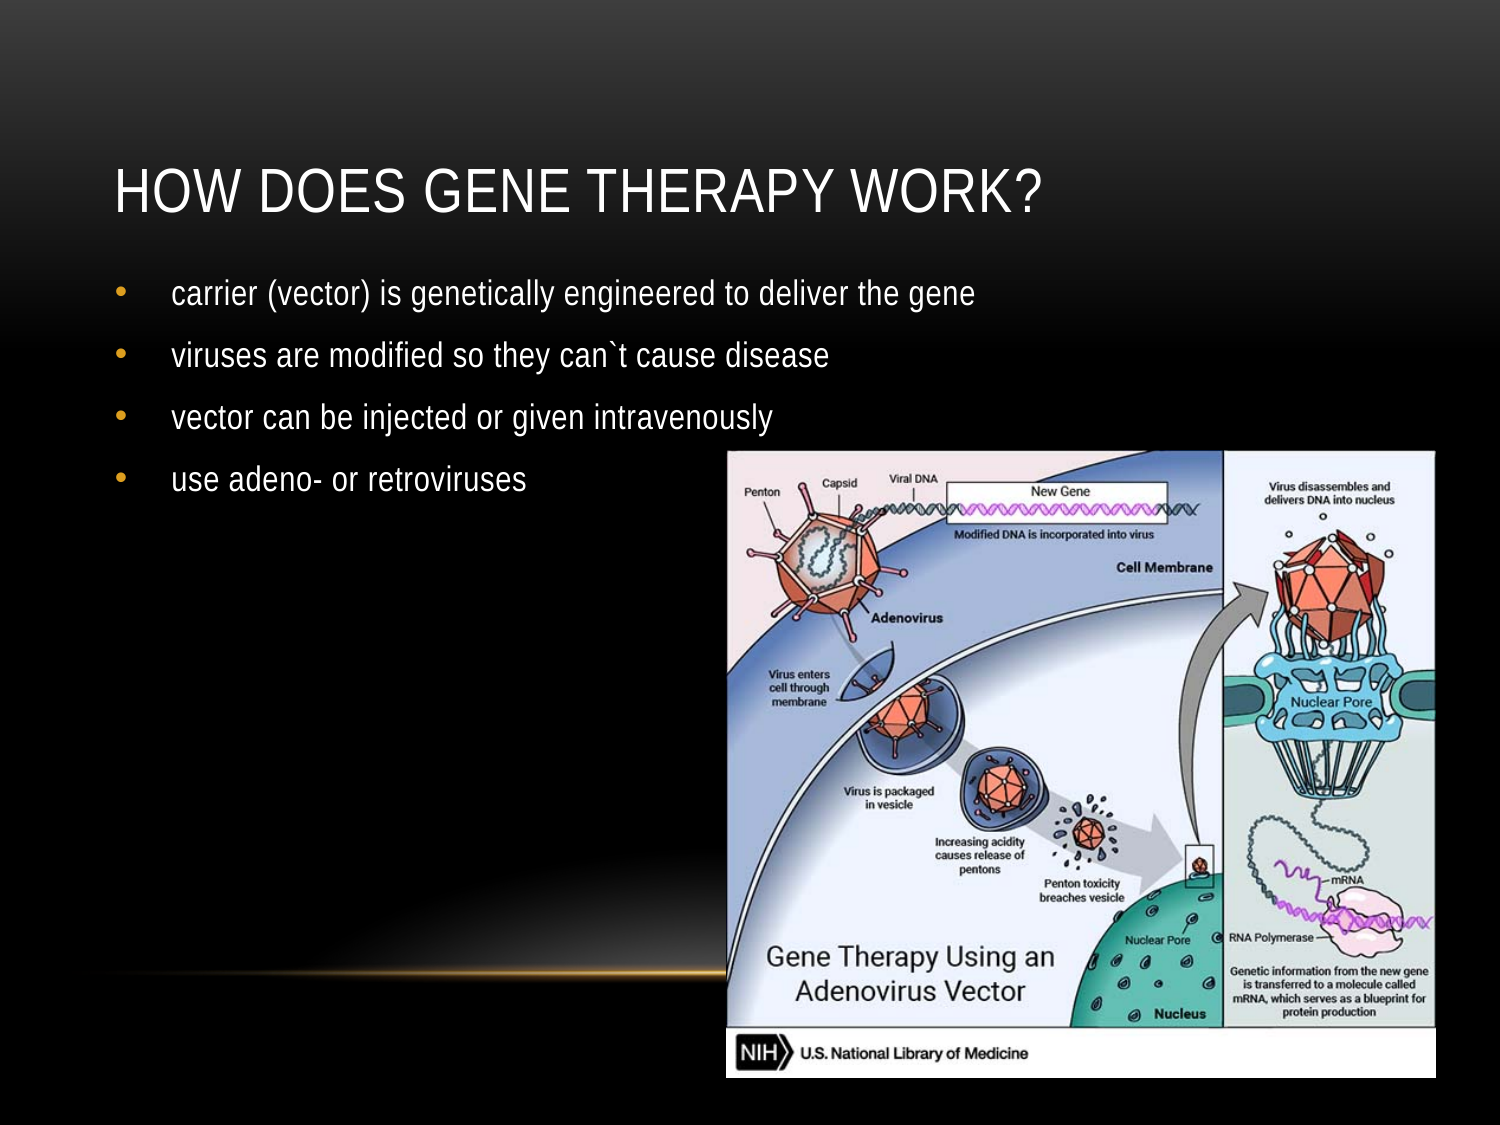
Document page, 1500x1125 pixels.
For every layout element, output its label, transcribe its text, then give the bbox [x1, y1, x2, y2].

title How does gene therapy work? [99, 45, 1400, 233]
picture [0, 0, 1500, 1125]
list carrier (vector) is genetically engineered to deliver the gene viruses are modified so they can`t cause disease vector can be injected or given intravenously use adeno- or retroviruses [99, 262, 1400, 938]
